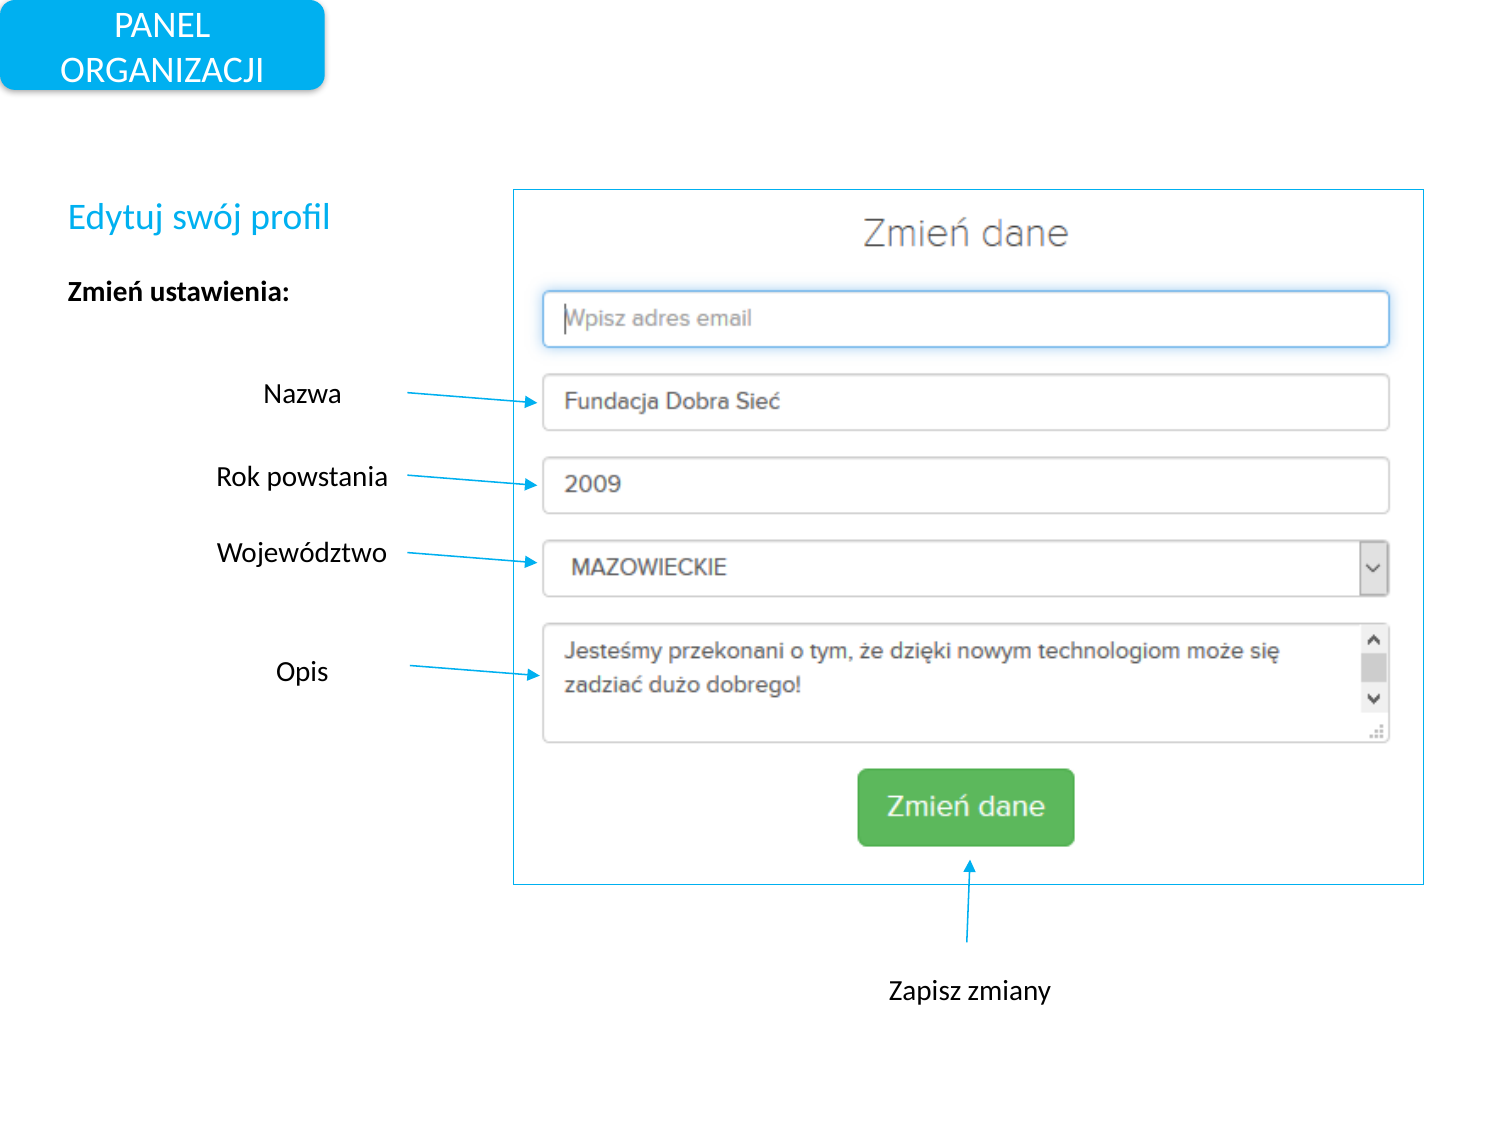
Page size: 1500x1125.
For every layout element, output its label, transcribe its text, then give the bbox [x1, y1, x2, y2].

picture [515, 191, 1422, 883]
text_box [407, 474, 538, 486]
text_box Nazwa [192, 367, 414, 417]
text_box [409, 665, 540, 676]
text_box Edytuj swój profil Zmień ustawienia: [53, 184, 597, 315]
text_box Województwo [194, 526, 410, 576]
text_box Zapisz zmiany [845, 964, 1094, 1014]
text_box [407, 552, 538, 564]
text_box PANEL ORGANIZACJI [0, 0, 328, 94]
text_box Opis [213, 645, 391, 695]
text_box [407, 392, 538, 404]
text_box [966, 859, 971, 943]
text_box Rok powstania [171, 449, 434, 500]
